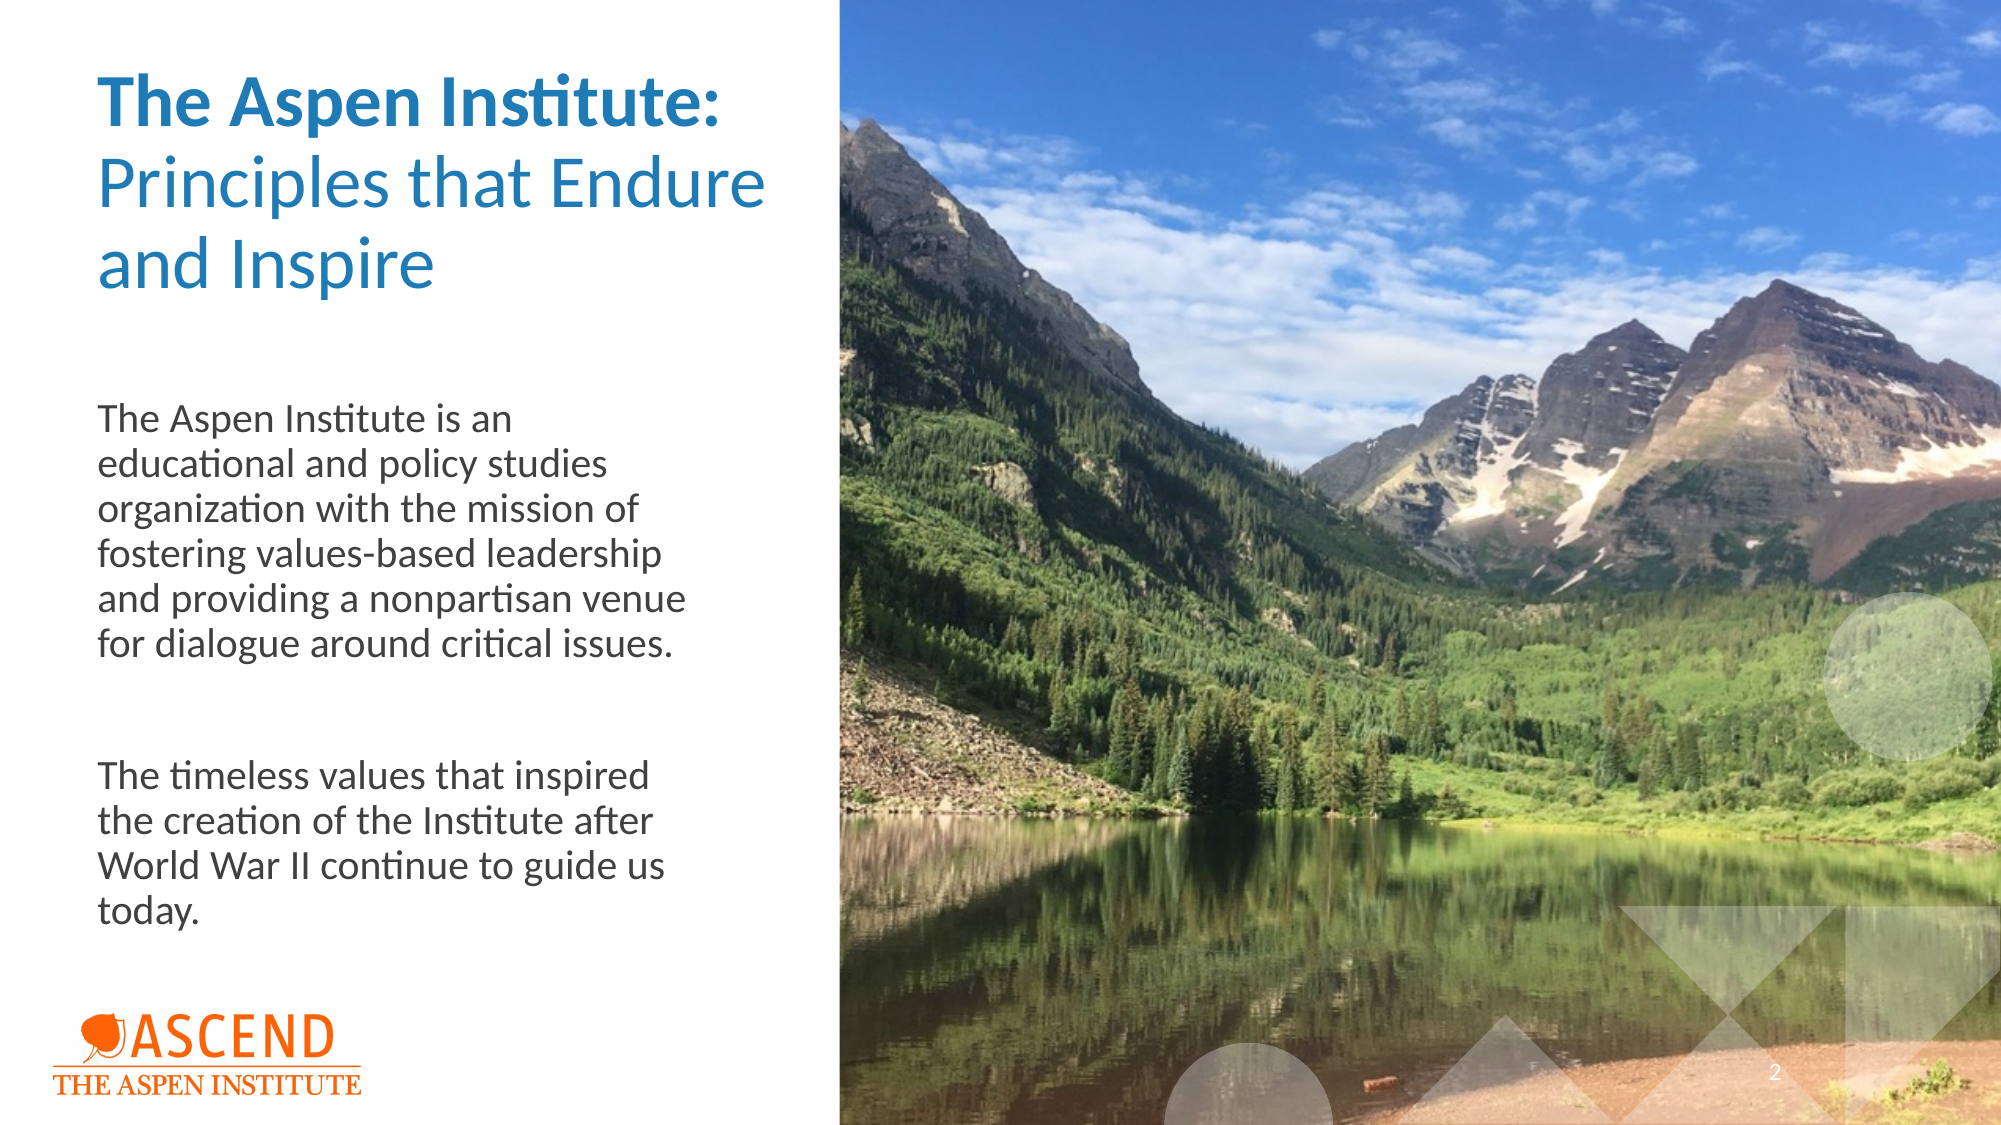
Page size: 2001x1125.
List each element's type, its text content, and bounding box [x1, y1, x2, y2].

title The Aspen Institute: Principles that Endure and Inspire [82, 51, 839, 315]
picture [53, 1013, 361, 1095]
list The Aspen Institute is an educational and policy studies organization with the mission of fostering values-based leadership and providing a nonpartisan venue for dialogue around critical issues. The timeless values that inspired the creation of the Institute after World War II continue to guide us today. [82, 375, 728, 1016]
picture [839, 0, 2001, 1125]
